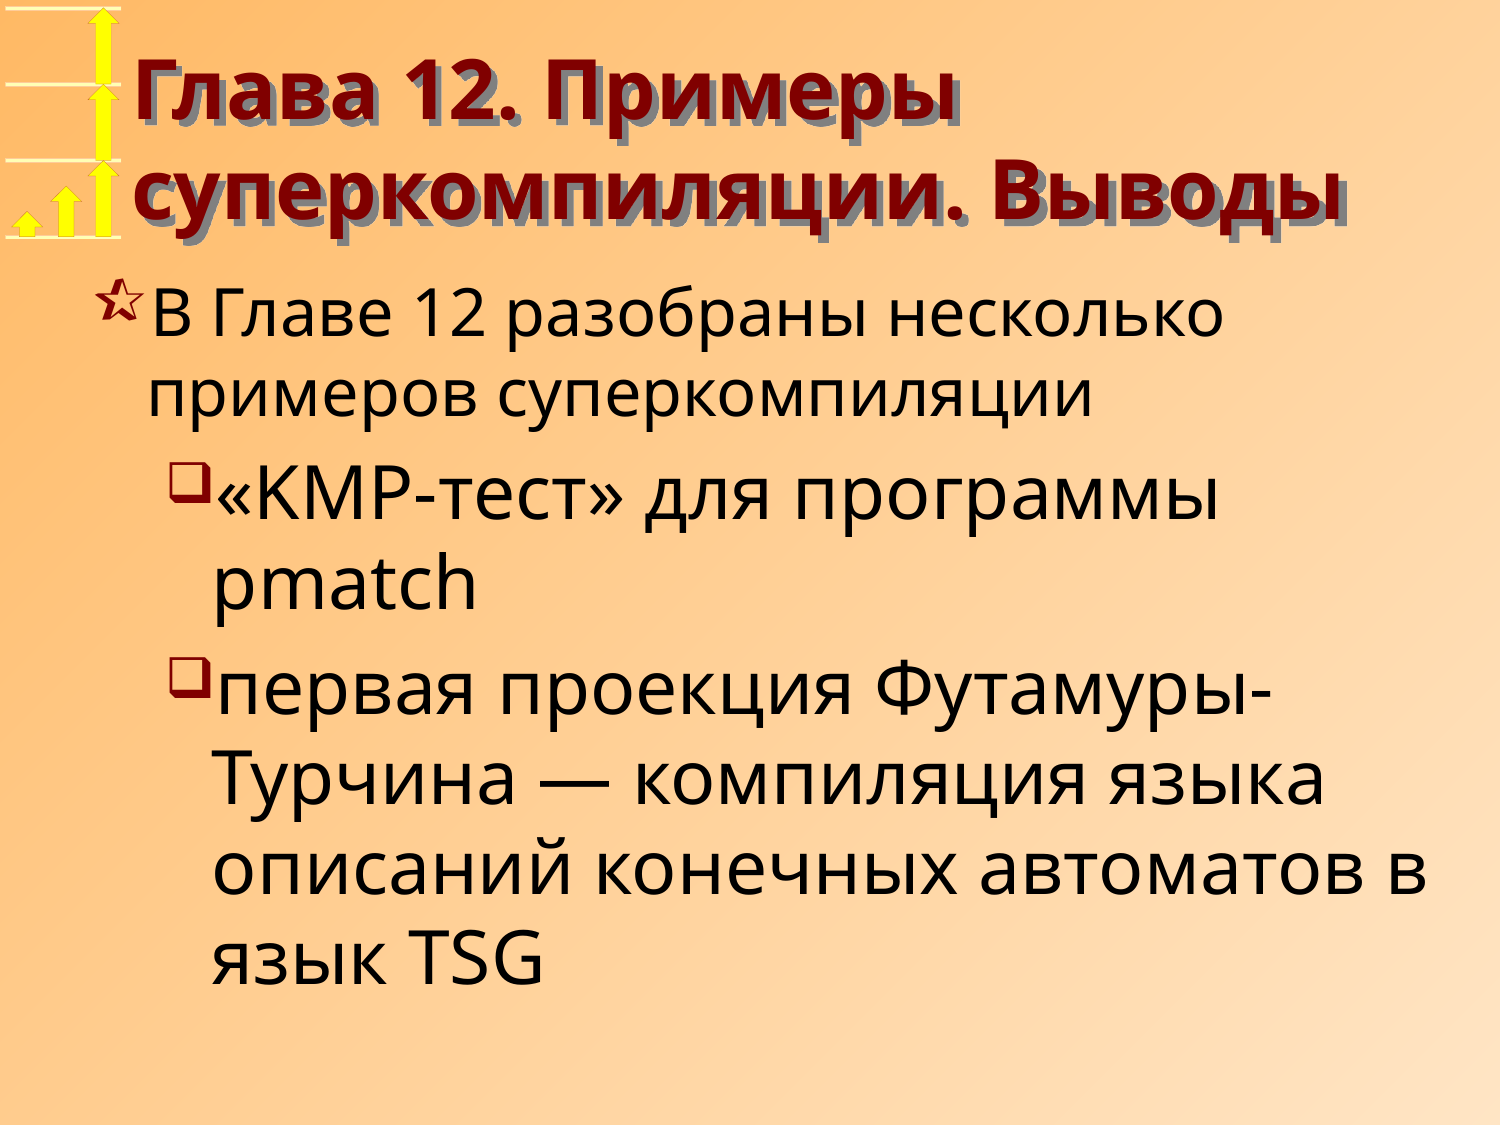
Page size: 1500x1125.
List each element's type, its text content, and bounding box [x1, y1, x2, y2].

title Глава 12. Примеры суперкомпиляции. Выводы [115, 42, 1486, 231]
list В Главе 12 разобраны несколько примеров суперкомпиляции «KMP-тест» для программы pmatch первая проекция Футамуры-Турчина — компиляция языка описаний конечных автоматов в язык TSG [74, 262, 1469, 1125]
